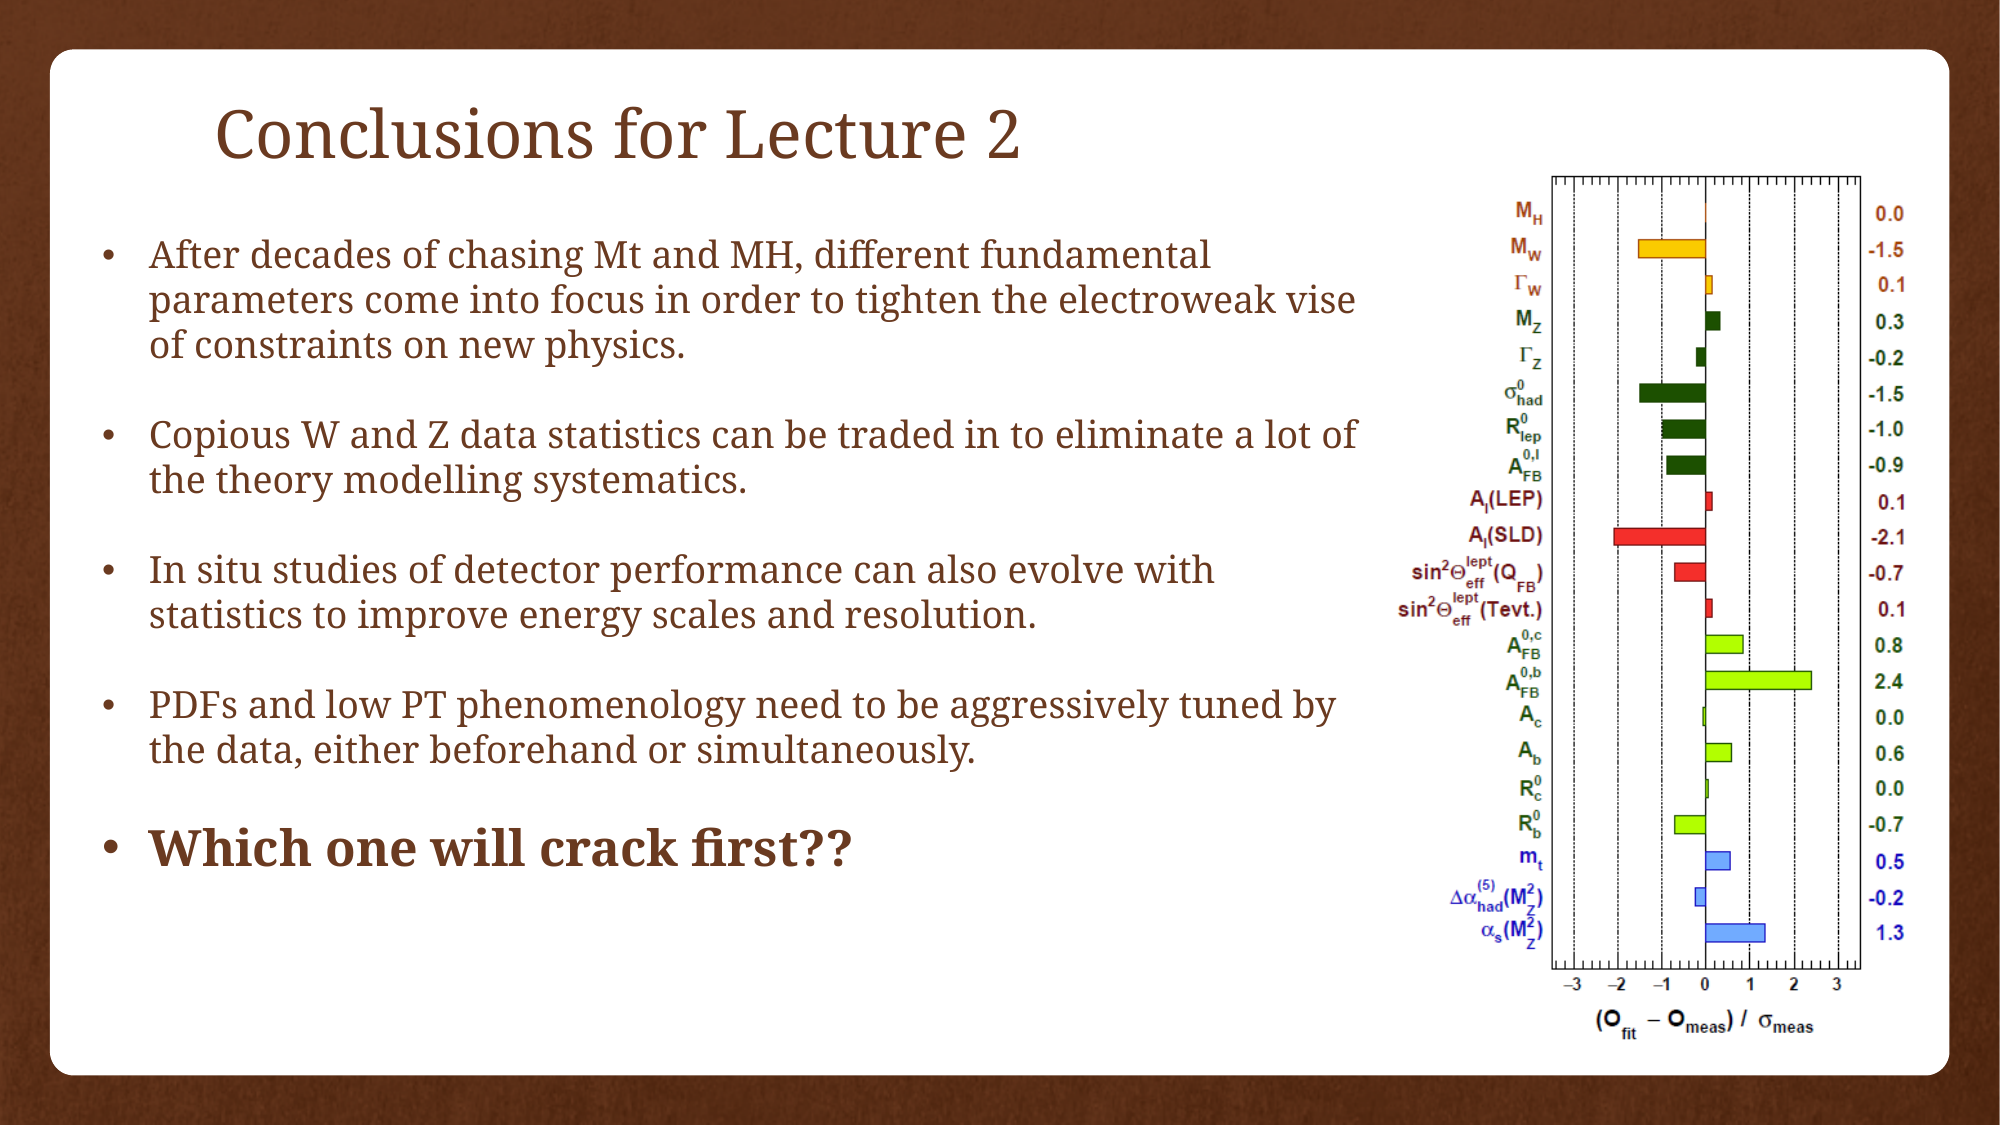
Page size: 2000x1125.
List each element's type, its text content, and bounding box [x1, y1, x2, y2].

text_box After decades of chasing Mt and MH, different fundamental parameters come into focus in order to tighten the electroweak vise of constraints on new physics. Copious W and Z data statistics can be traded in to eliminate a lot of the theory modelling systematics. In situ studies of detector performance can also evolve with statistics to improve energy scales and resolution. PDFs and low PT phenomenology need to be aggressively tuned by the data, either beforehand or simultaneously. Which one will crack first?? [87, 179, 799, 884]
picture [799, 149, 1924, 1058]
title Conclusions for Lecture 2 [199, 0, 1800, 179]
